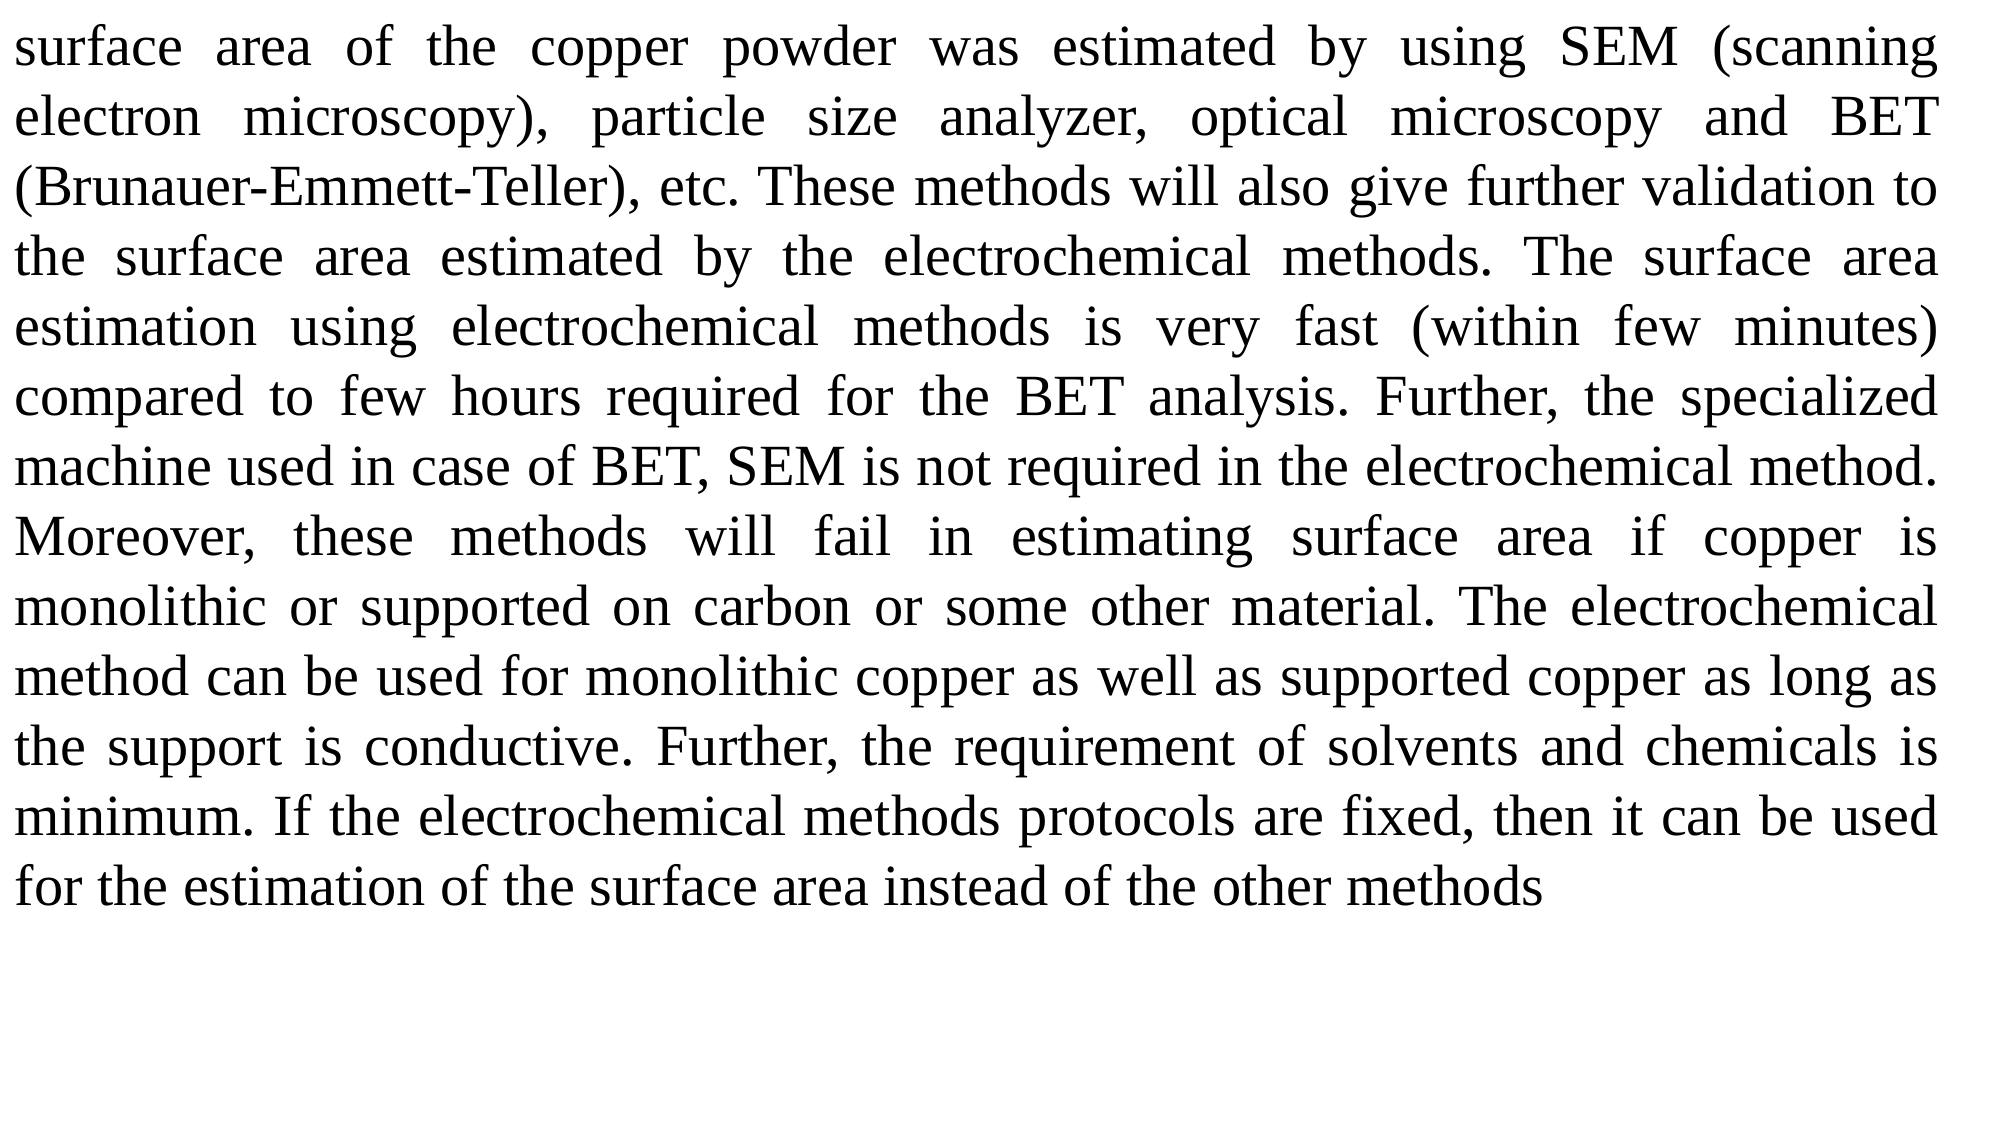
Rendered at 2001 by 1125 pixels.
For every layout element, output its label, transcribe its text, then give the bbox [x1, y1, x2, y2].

text_box surface area of the copper powder was estimated by using SEM (scanning electron microscopy), particle size analyzer, optical microscopy and BET (Brunauer-Emmett-Teller), etc. These methods will also give further validation to the surface area estimated by the electrochemical methods. The surface area estimation using electrochemical methods is very fast (within few minutes) compared to few hours required for the BET analysis. Further, the specialized machine used in case of BET, SEM is not required in the electrochemical method. Moreover, these methods will fail in estimating surface area if copper is monolithic or supported on carbon or some other material. The electrochemical method can be used for monolithic copper as well as supported copper as long as the support is conductive. Further, the requirement of solvents and chemicals is minimum. If the electrochemical methods protocols are fixed, then it can be used for the estimation of the surface area instead of the other methods [0, 0, 1955, 925]
